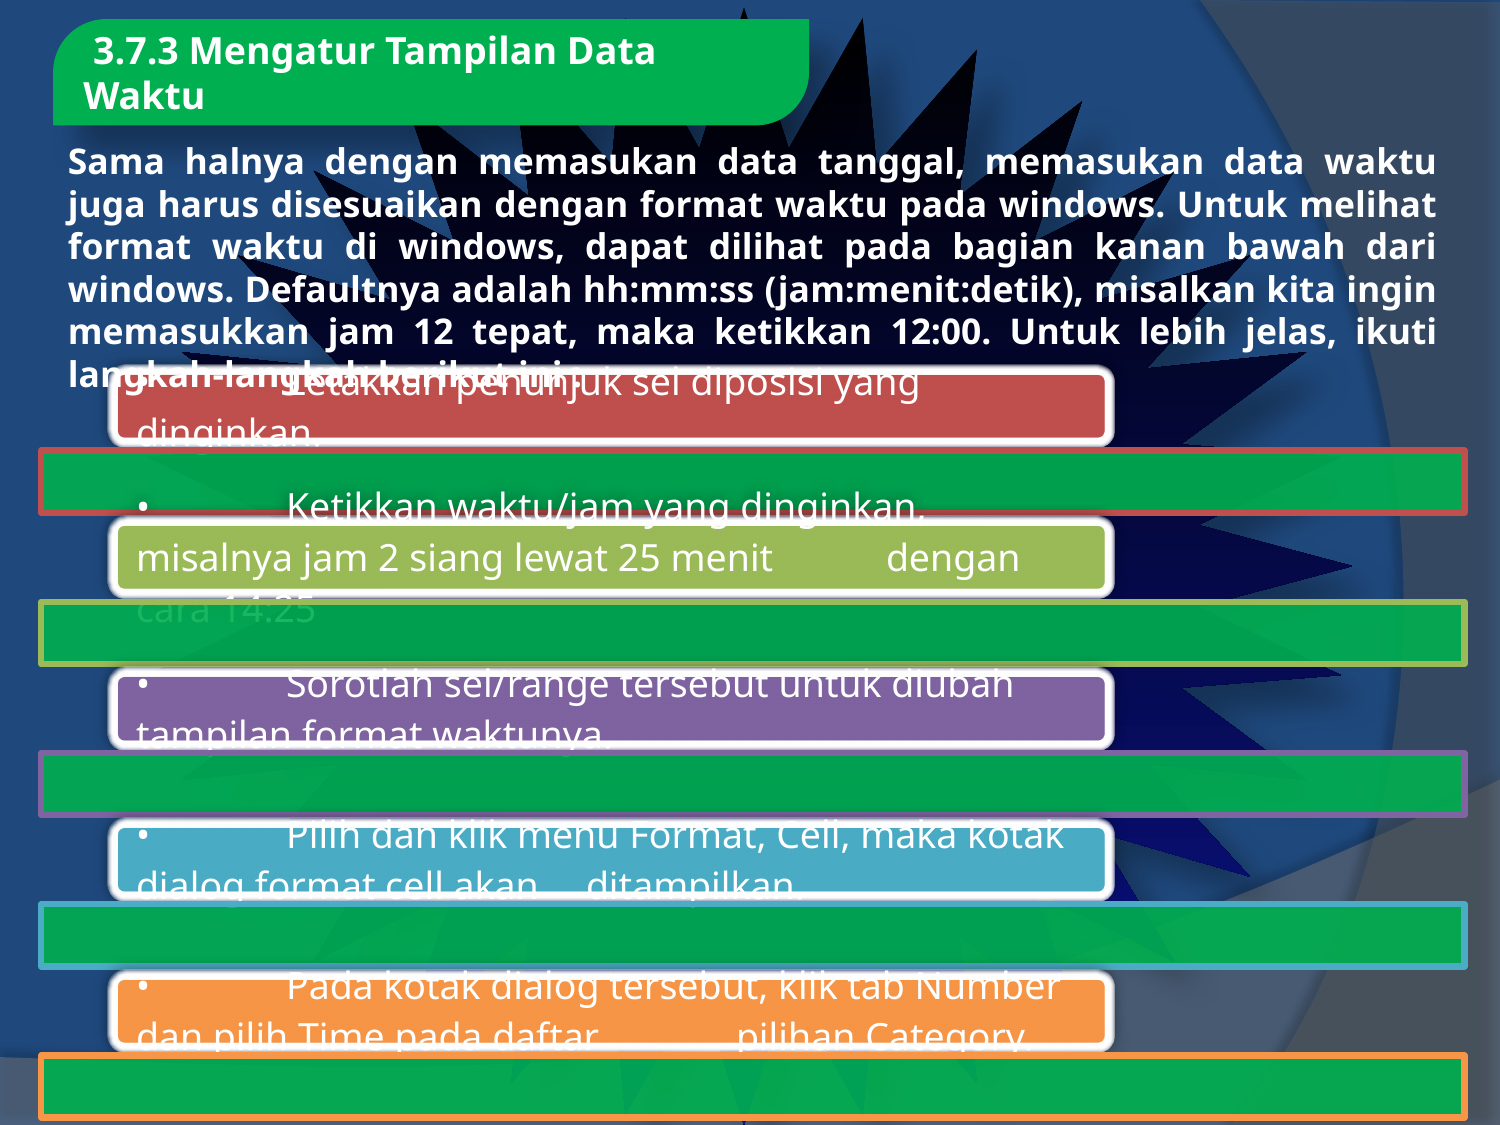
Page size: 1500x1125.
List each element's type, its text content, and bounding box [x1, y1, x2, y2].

text_box 3.7.3 Mengatur Tampilan Data Waktu [49, 15, 813, 129]
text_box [44, 364, 1461, 1114]
text_box [848, 14, 877, 131]
text_box Sama halnya dengan memasukan data tanggal, memasukan data waktu juga harus disesuaikan dengan format waktu pada windows. Untuk melihat format waktu di windows, dapat dilihat pada bagian kanan bawah dari windows. Defaultnya adalah hh:mm:ss (jam:menit:detik), misalkan kita ingin memasukkan jam 12 tepat, maka ketikkan 12:00. Untuk lebih jelas, ikuti langkah-langkah berikut ini : [53, 131, 1453, 351]
text_box [738, 4, 750, 15]
text_box [1038, 98, 1085, 131]
text_box [901, 46, 980, 131]
